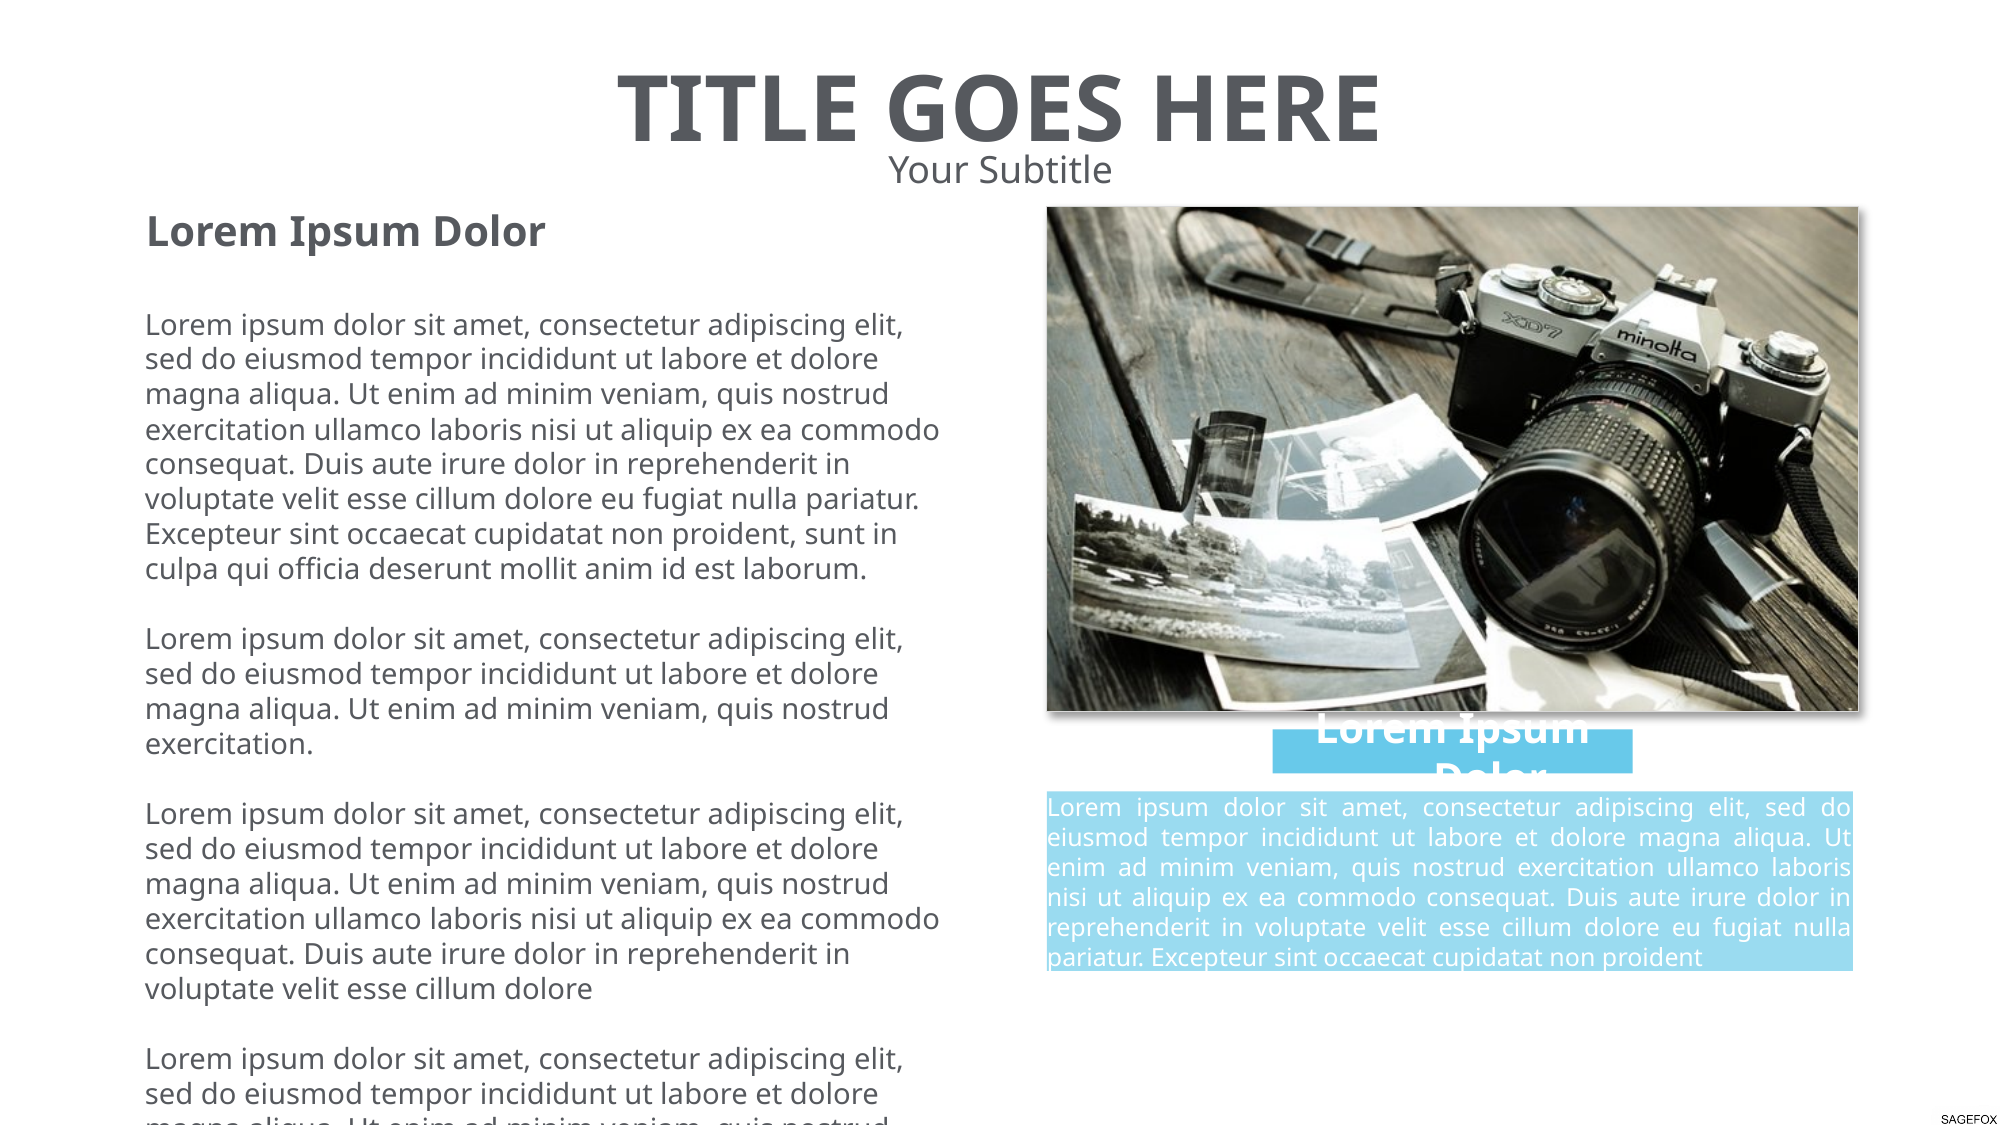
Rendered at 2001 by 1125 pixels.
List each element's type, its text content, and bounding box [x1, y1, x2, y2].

text_box Lorem ipsum dolor sit amet, consectetur adipiscing elit, sed do eiusmod tempor incididunt ut labore et dolore magna aliqua. Ut enim ad minim veniam, quis nostrud exercitation ullamco laboris nisi ut aliquip ex ea commodo consequat. Duis aute irure dolor in reprehenderit in voluptate velit esse cillum dolore eu fugiat nulla pariatur. Excepteur sint occaecat cupidatat non proident, sunt in culpa qui officia deserunt mollit anim id est laborum. Lorem ipsum dolor sit amet, consectetur adipiscing elit, sed do eiusmod tempor incididunt ut labore et dolore magna aliqua. Ut enim ad minim veniam, quis nostrud exercitation. Lorem ipsum dolor sit amet, consectetur adipiscing elit, sed do eiusmod tempor incididunt ut labore et dolore magna aliqua. Ut enim ad minim veniam, quis nostrud exercitation ullamco laboris nisi ut aliquip ex ea commodo consequat. Duis aute irure dolor in reprehenderit in voluptate velit esse cillum dolore Lorem ipsum dolor sit amet, consectetur adipiscing elit, sed do eiusmod tempor incididunt ut labore et dolore magna aliqua. Ut enim ad minim veniam, quis nostrud exercitation. [145, 305, 952, 1125]
text_box Lorem Ipsum Dolor [1272, 729, 1633, 774]
picture [1938, 1114, 1999, 1125]
picture [1046, 207, 1859, 712]
text_box Lorem Ipsum Dolor [145, 207, 952, 252]
text_box Lorem ipsum dolor sit amet, consectetur adipiscing elit, sed do eiusmod tempor incididunt ut labore et dolore magna aliqua. Ut enim ad minim veniam, quis nostrud exercitation ullamco laboris nisi ut aliquip ex ea commodo consequat. Duis aute irure dolor in reprehenderit in voluptate velit esse cillum dolore eu fugiat nulla pariatur. Excepteur sint occaecat cupidatat non proident [1046, 791, 1853, 971]
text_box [548, 42, 1452, 199]
